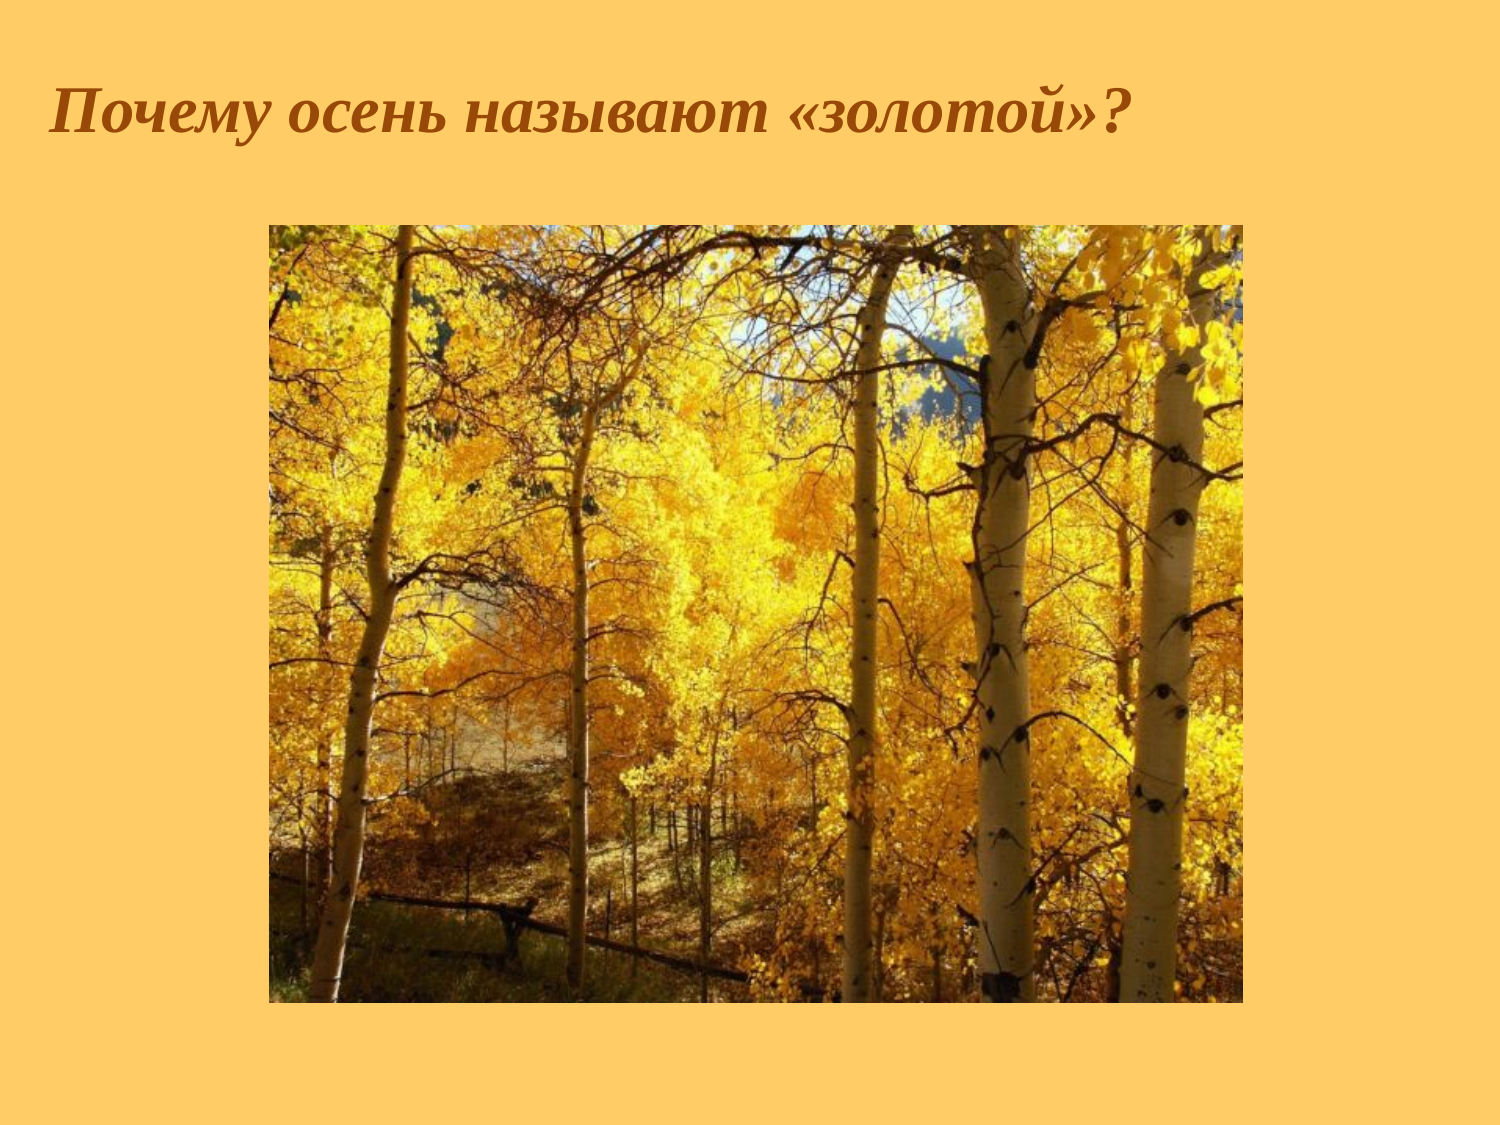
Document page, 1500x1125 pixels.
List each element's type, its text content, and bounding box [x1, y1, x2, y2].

text_box Почему осень называют «золотой»? [35, 58, 1500, 154]
picture [269, 224, 1243, 1003]
